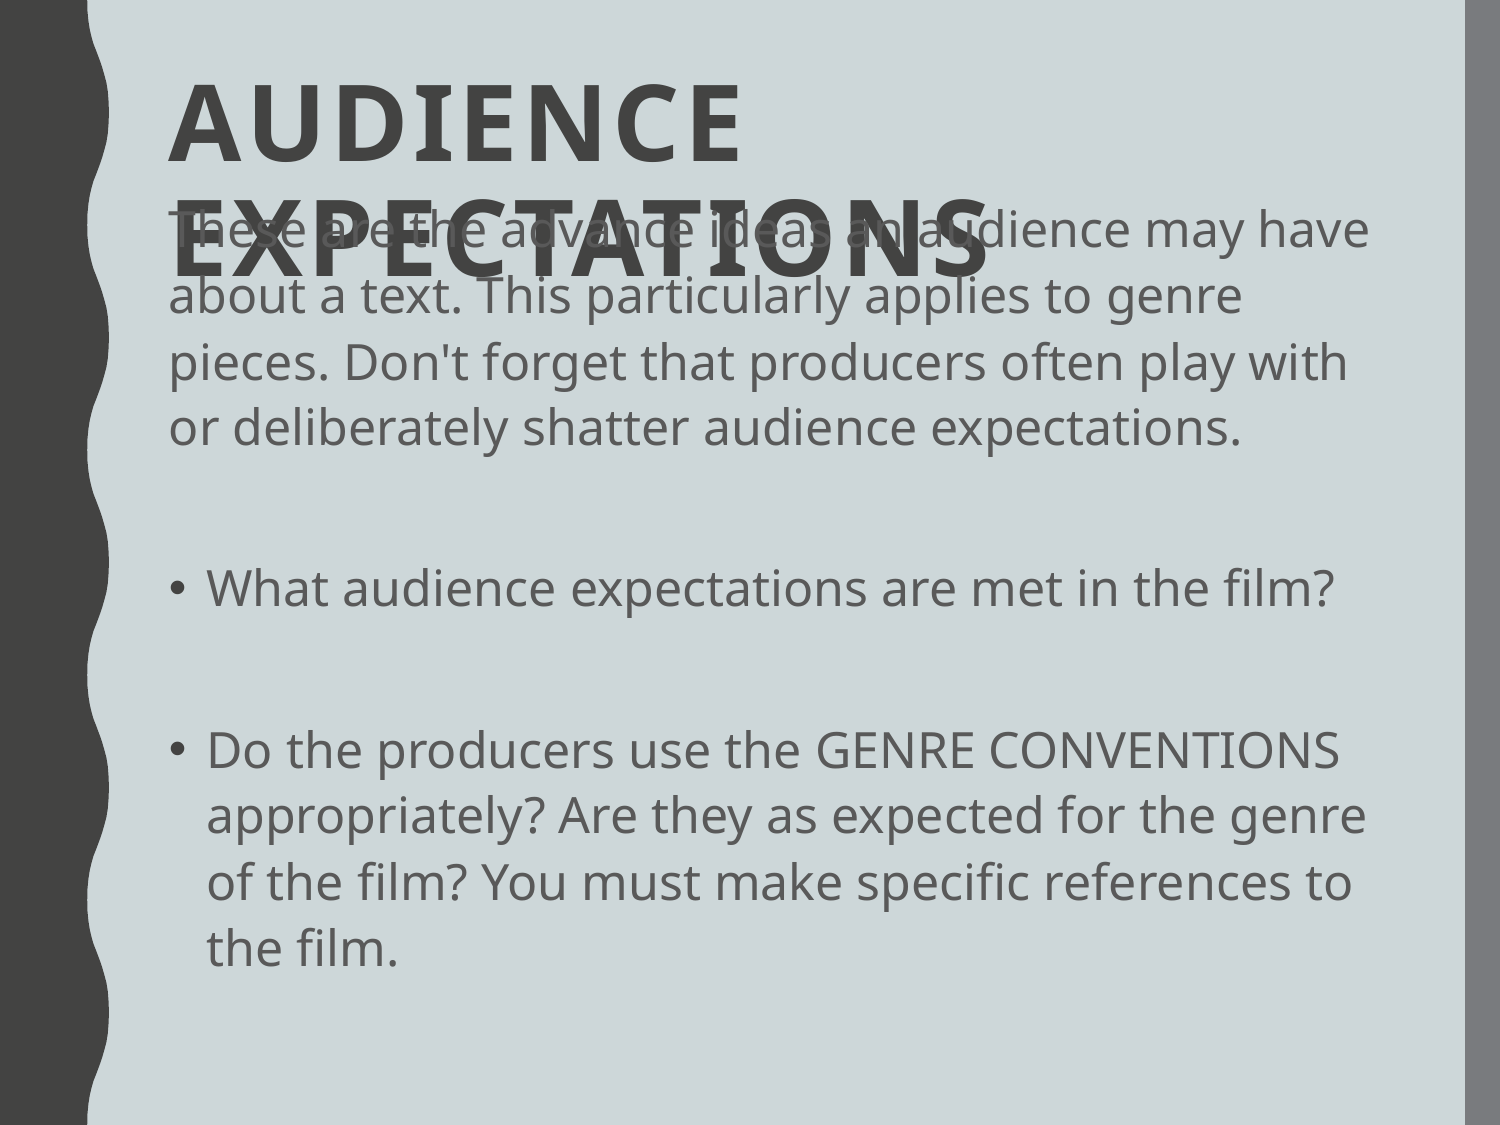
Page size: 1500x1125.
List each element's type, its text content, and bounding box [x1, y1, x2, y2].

title AUDIENCE EXPECTATIONS [154, 62, 1407, 184]
list These are the advance ideas an audience may have about a text. This particularly applies to genre pieces. Don't forget that producers often play with or deliberately shatter audience expectations. What audience expectations are met in the film? Do the producers use the GENRE CONVENTIONS appropriately? Are they as expected for the genre of the film? You must make specific references to the film. [154, 184, 1407, 1071]
